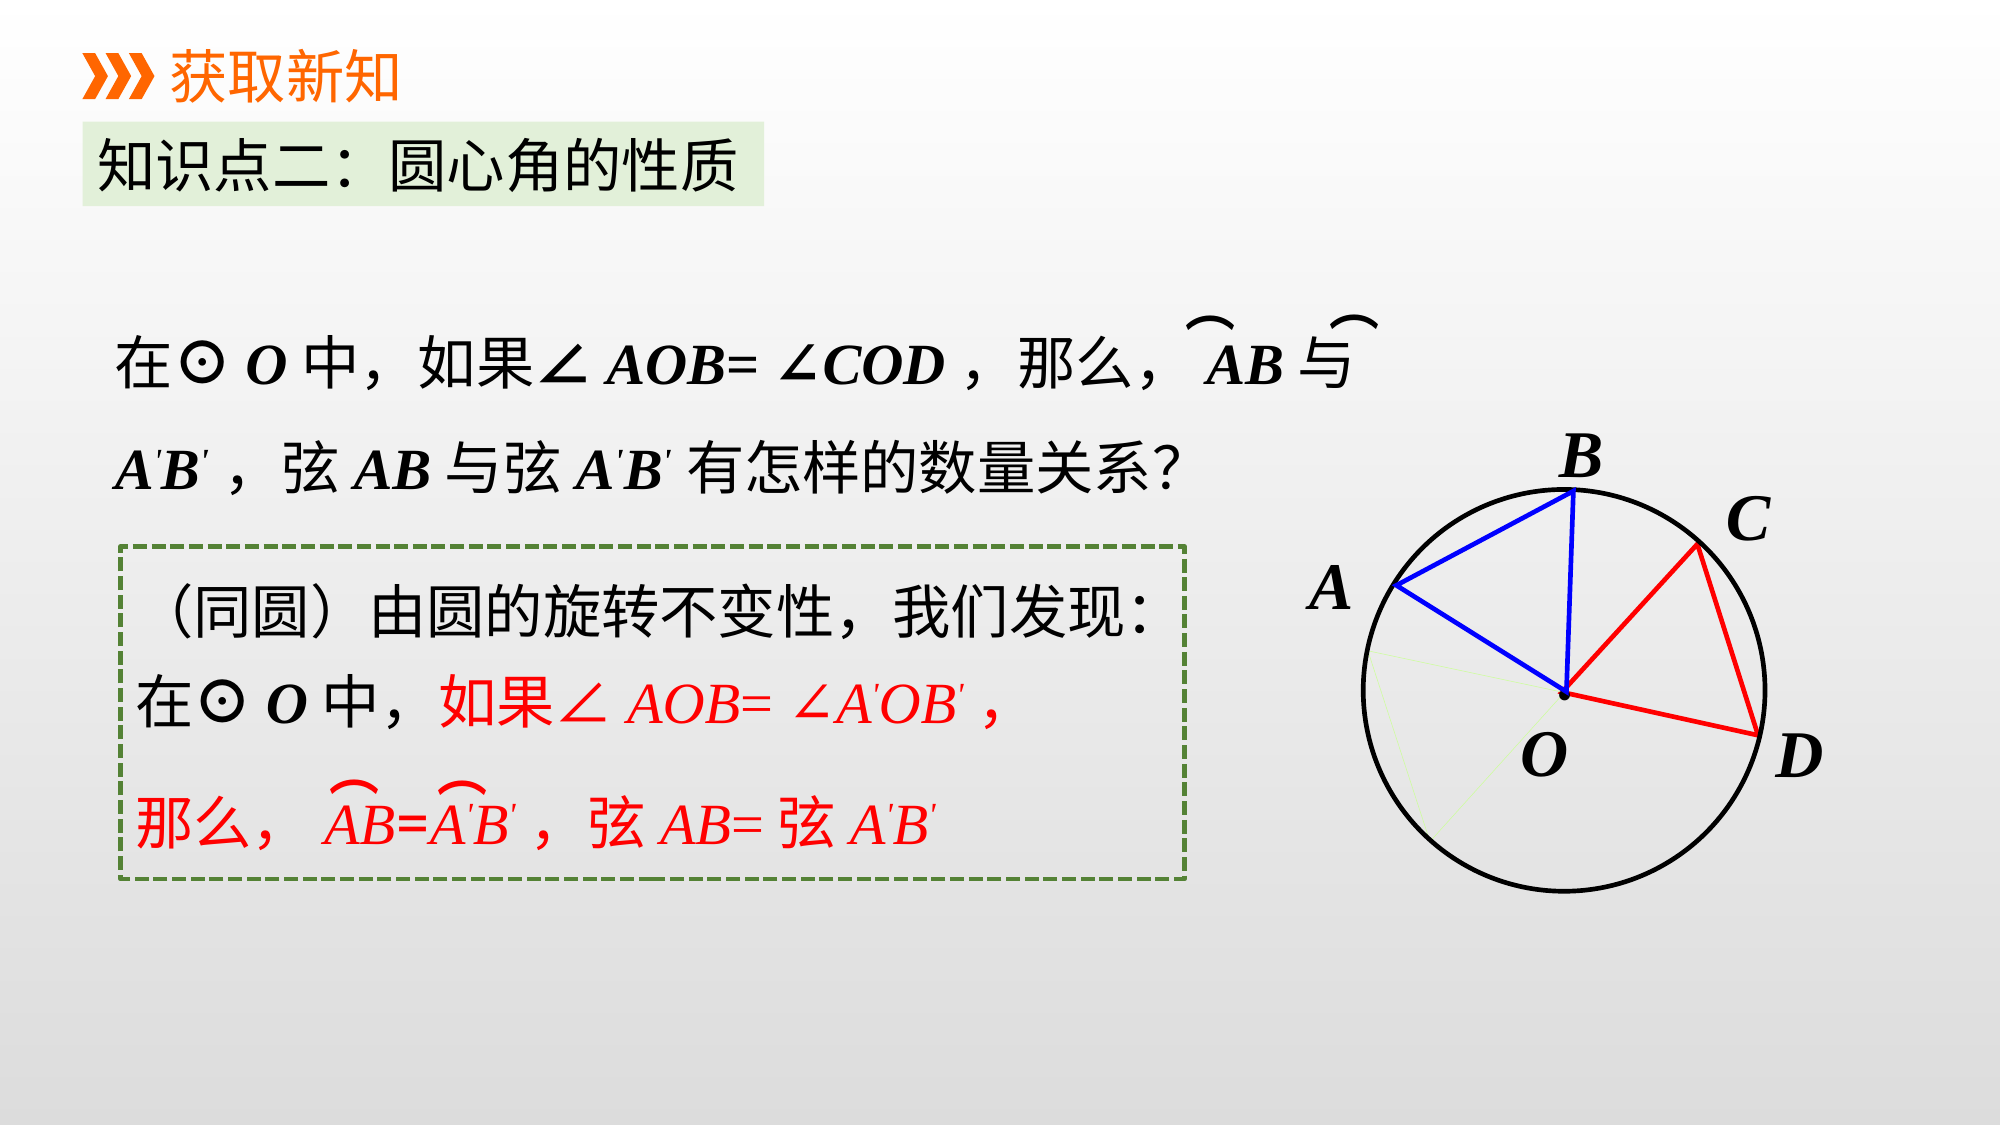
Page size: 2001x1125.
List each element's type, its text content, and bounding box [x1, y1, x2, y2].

text_box [1479, 499, 1574, 541]
text_box A [1294, 535, 1388, 631]
text_box D [1780, 703, 1832, 799]
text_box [120, 546, 1185, 880]
text_box B [1544, 403, 1635, 499]
text_box 知识点二：圆心角的性质 [82, 121, 765, 207]
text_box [100, 283, 1436, 511]
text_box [1347, 541, 1780, 844]
text_box · [1434, 844, 1694, 892]
text_box · [1572, 499, 1699, 541]
text_box C [1711, 466, 1794, 561]
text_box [82, 33, 418, 119]
text_box · [1429, 490, 1556, 541]
